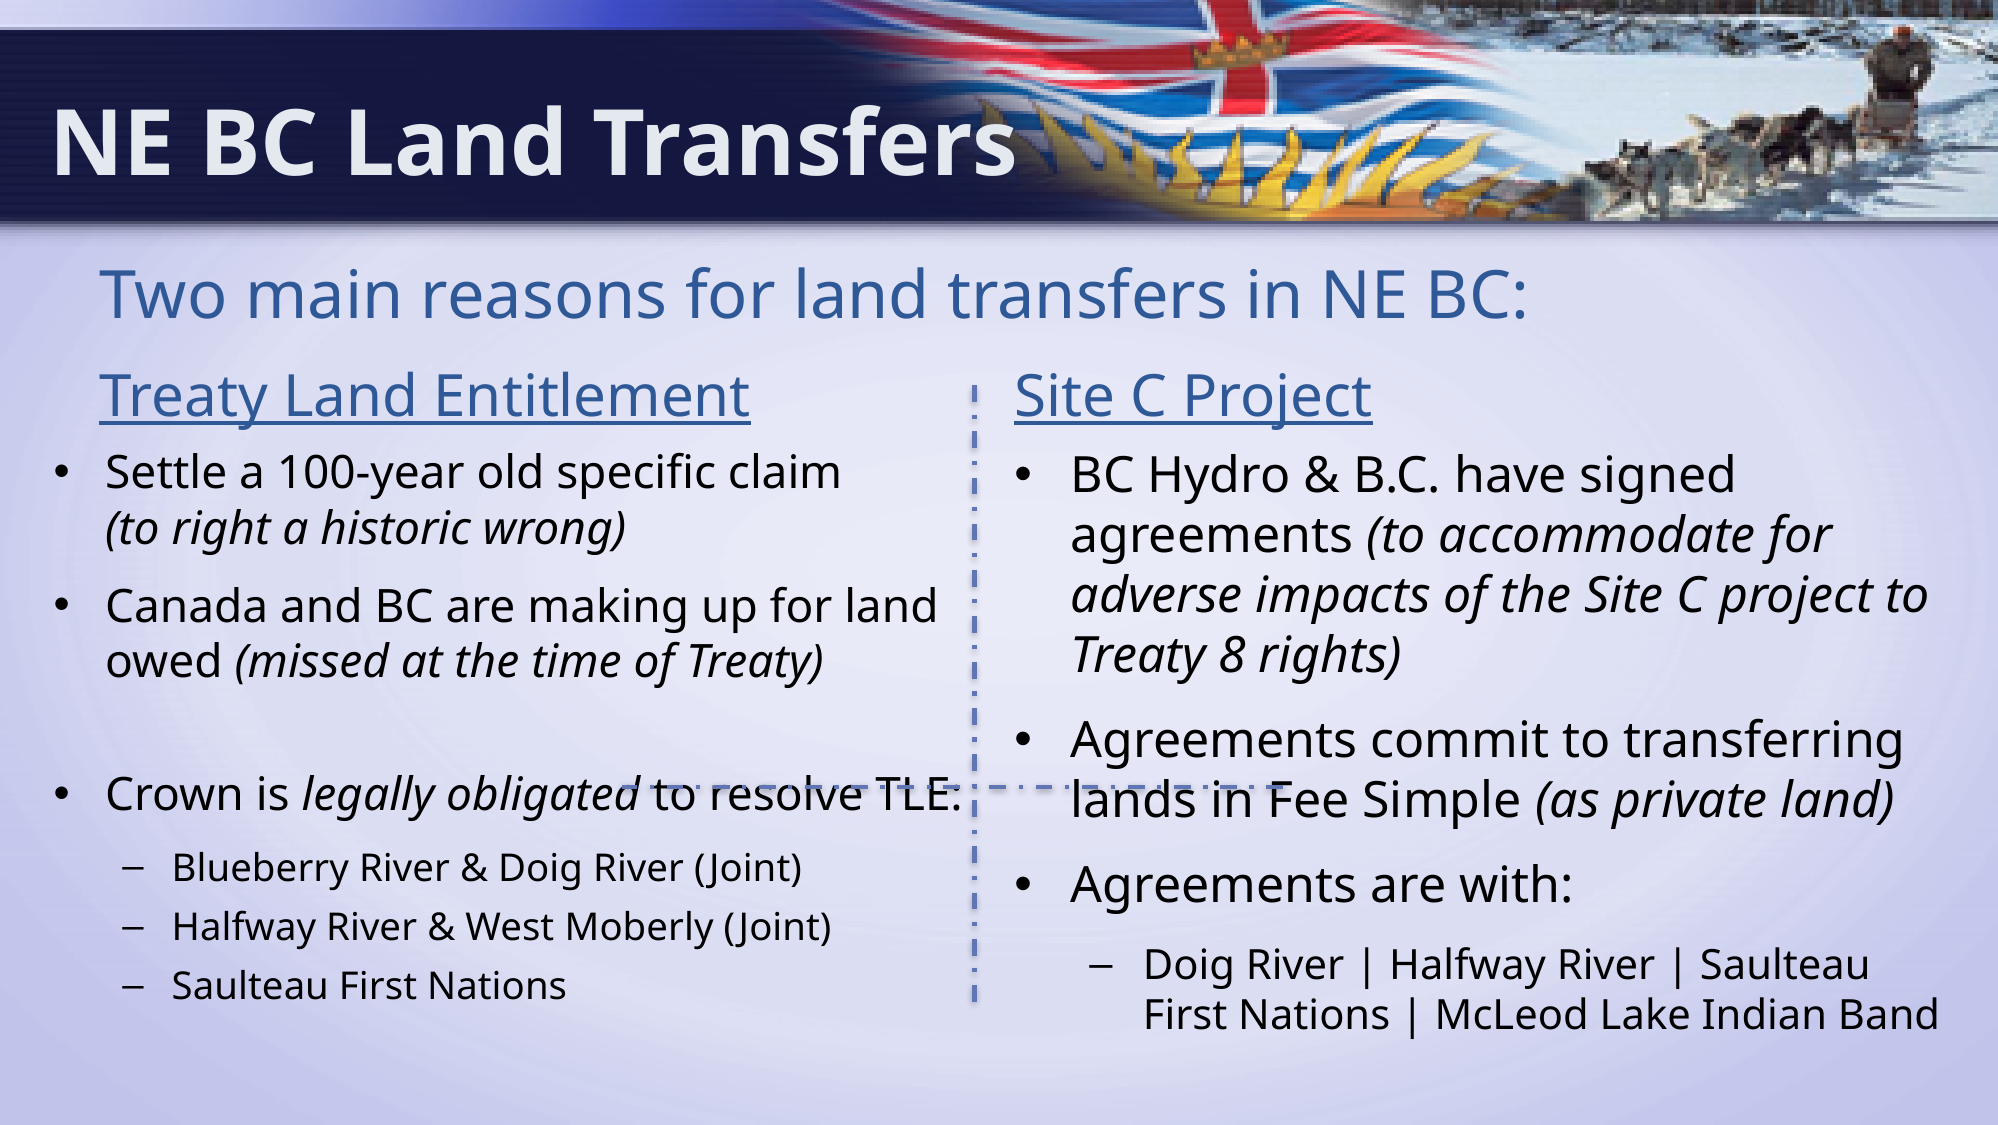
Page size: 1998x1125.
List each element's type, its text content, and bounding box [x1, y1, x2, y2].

picture [0, 0, 1998, 1125]
list Site C Project [1006, 330, 1891, 435]
list Settle a 100-year old specific claim (to right a historic wrong) Canada and BC are making up for land owed (missed at the time of Treaty) Crown is legally obligated to resolve TLE: Blueberry River & Doig River (Joint) Halfway River & West Moberly (Joint) Saulteau First Nations [45, 435, 976, 1085]
text_box Two main reasons for land transfers in NE BC: [91, 244, 1712, 340]
list BC Hydro & B.C. have signed agreements (to accommodate for adverse impacts of the Site C project to Treaty 8 rights) Agreements commit to transferring lands in Fee Simple (as private land) Agreements are with: Doig River | Halfway River | Saulteau First Nations | McLeod Lake Indian Band [1006, 435, 1969, 1085]
title NE BC Land Transfers [41, 44, 1901, 234]
list Treaty Land Entitlement [91, 340, 953, 435]
